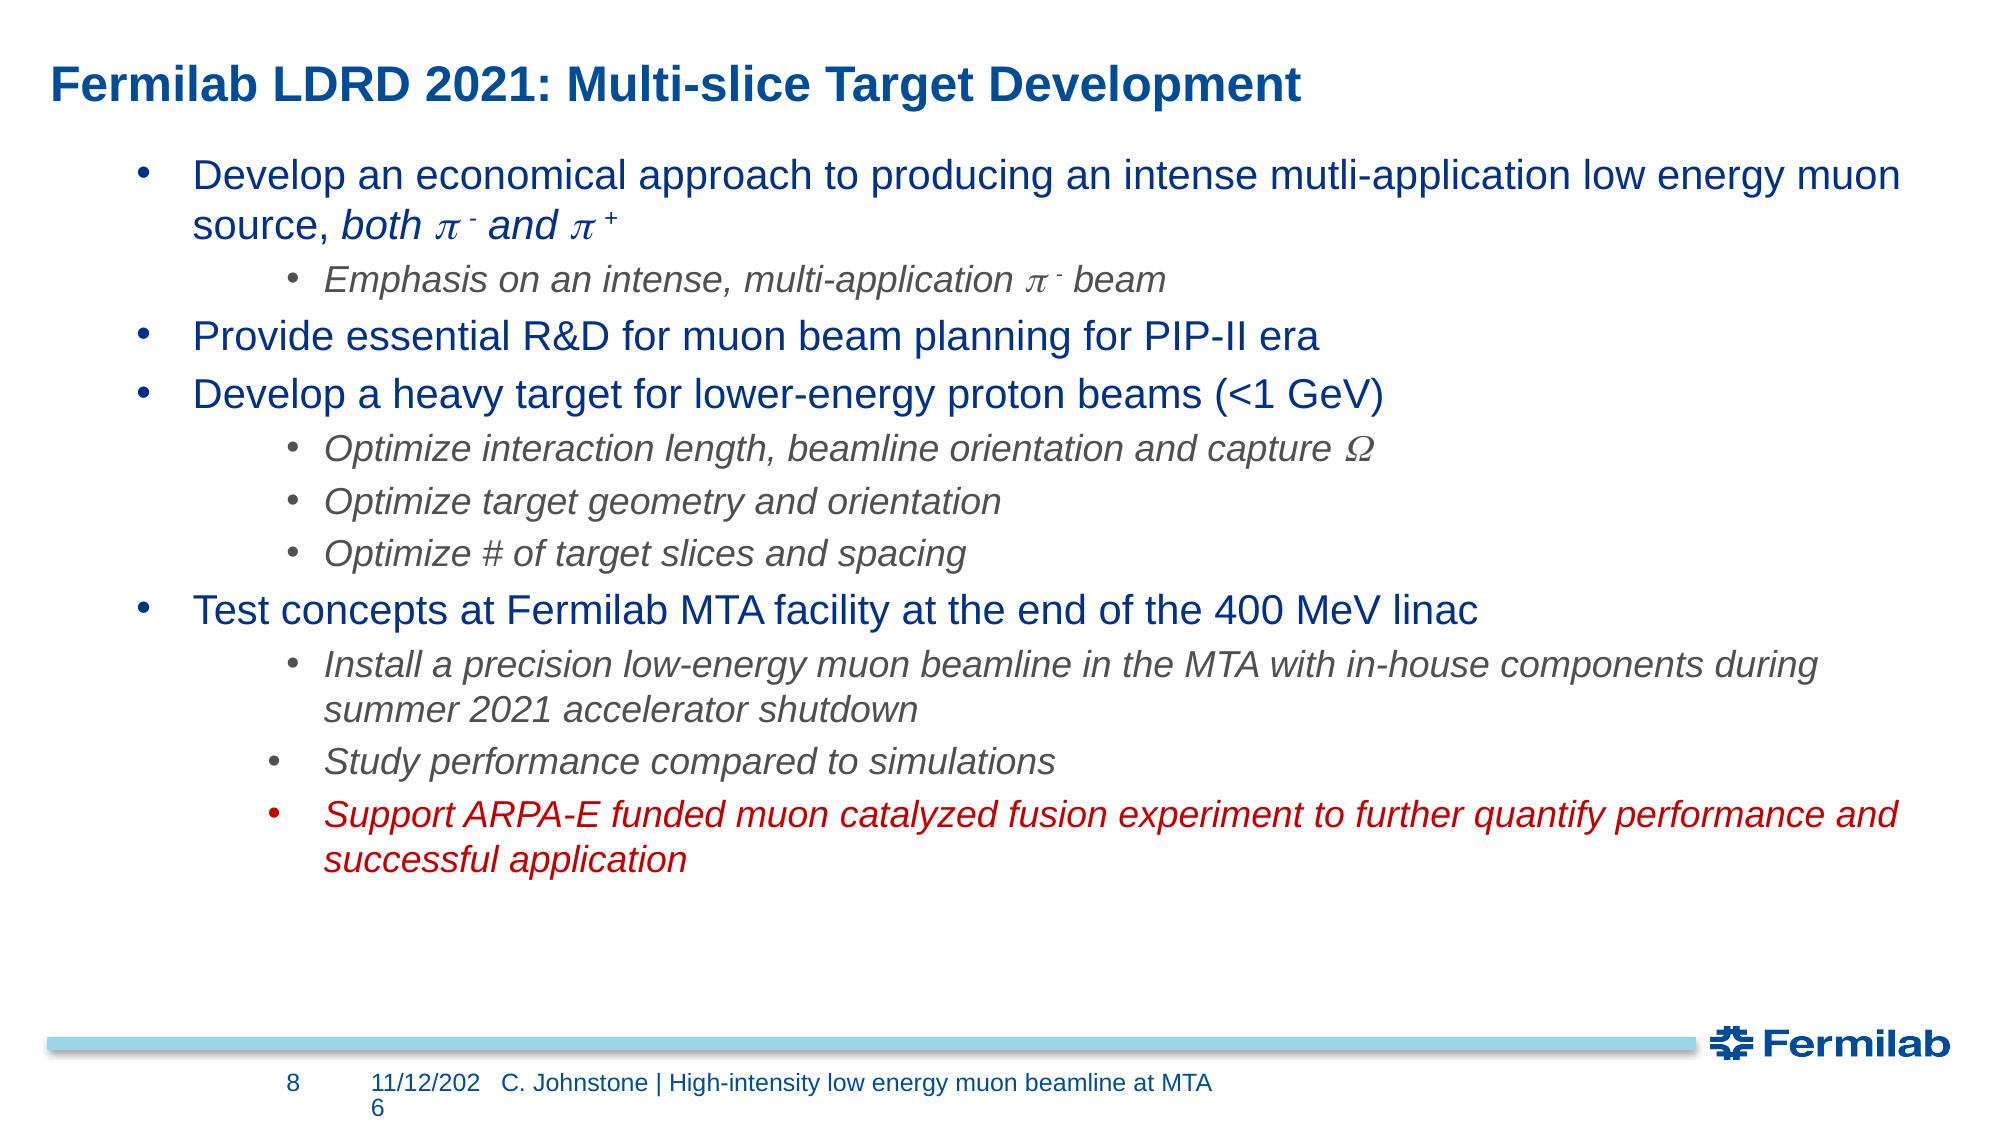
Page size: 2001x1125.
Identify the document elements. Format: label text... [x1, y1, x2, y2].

title Fermilab LDRD 2021: Multi-slice Target Development [50, 41, 1950, 112]
slide_number 8 [286, 1066, 355, 1106]
footer C. Johnstone | High-intensity low energy muon beamline at MTA [501, 1066, 1529, 1107]
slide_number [370, 1066, 482, 1107]
list Develop an economical approach to producing an intense mutli-application low energy muon source, both  - and  + Emphasis on an intense, multi-application  - beam Provide essential R&D for muon beam planning for PIP-II era Develop a heavy target for lower-energy proton beams (<1 GeV) Optimize interaction length, beamline orientation and capture  Optimize target geometry and orientation Optimize # of target slices and spacing Test concepts at Fermilab MTA facility at the end of the 400 MeV linac Install a precision low-energy muon beamline in the MTA with in-house components during summer 2021 accelerator shutdown Study performance compared to simulations Support ARPA-E funded muon catalyzed fusion experiment to further quantify performance and successful application [136, 147, 1950, 978]
picture [1710, 1026, 1950, 1060]
